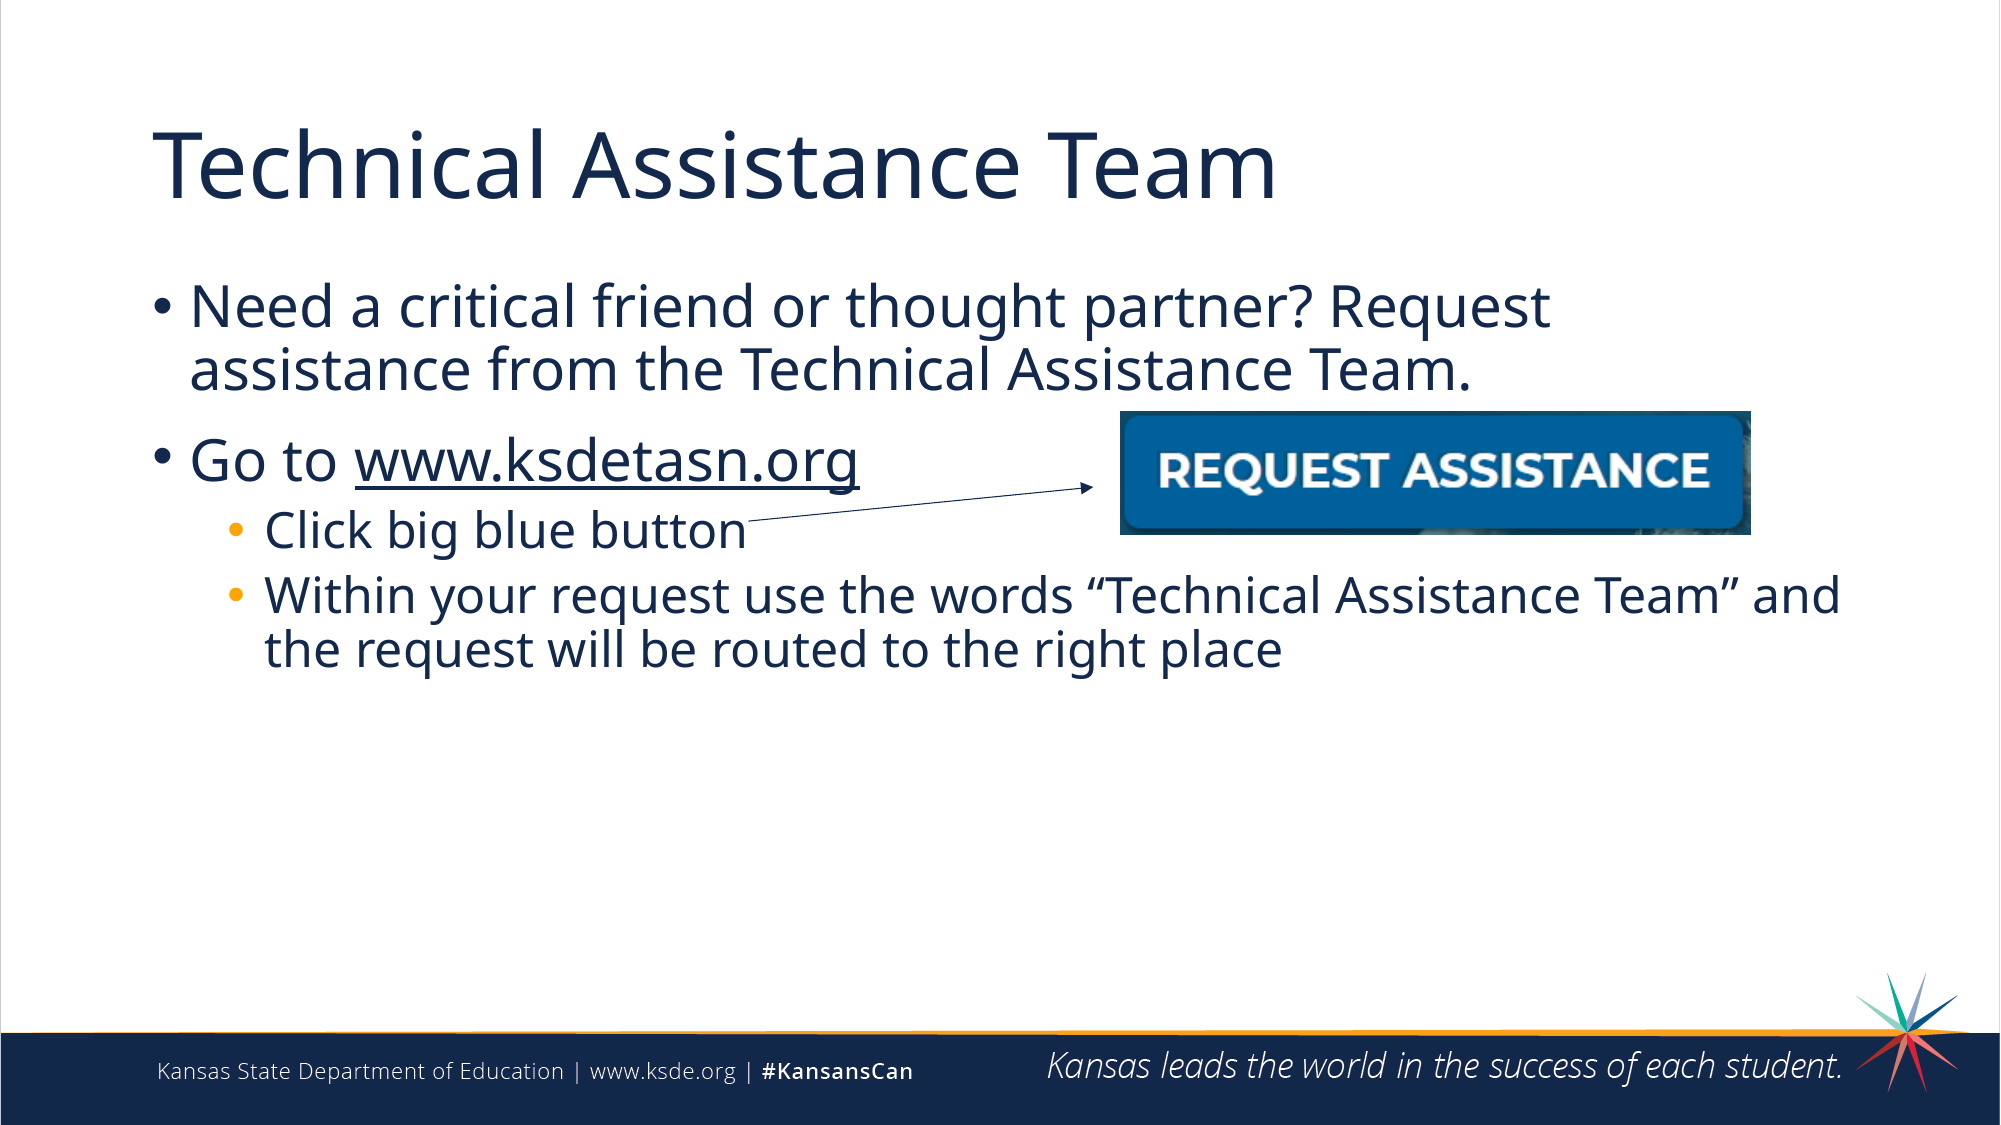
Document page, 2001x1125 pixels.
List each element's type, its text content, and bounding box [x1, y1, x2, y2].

picture [0, 0, 2000, 1125]
title Technical Assistance Team [137, 59, 1863, 278]
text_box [748, 487, 1094, 522]
list Need a critical friend or thought partner? Request assistance from the Technical Assistance Team. Go to www.ksdetasn.org Click big blue button Within your request use the words “Technical Assistance Team” and the request will be routed to the right place [137, 278, 1863, 1014]
